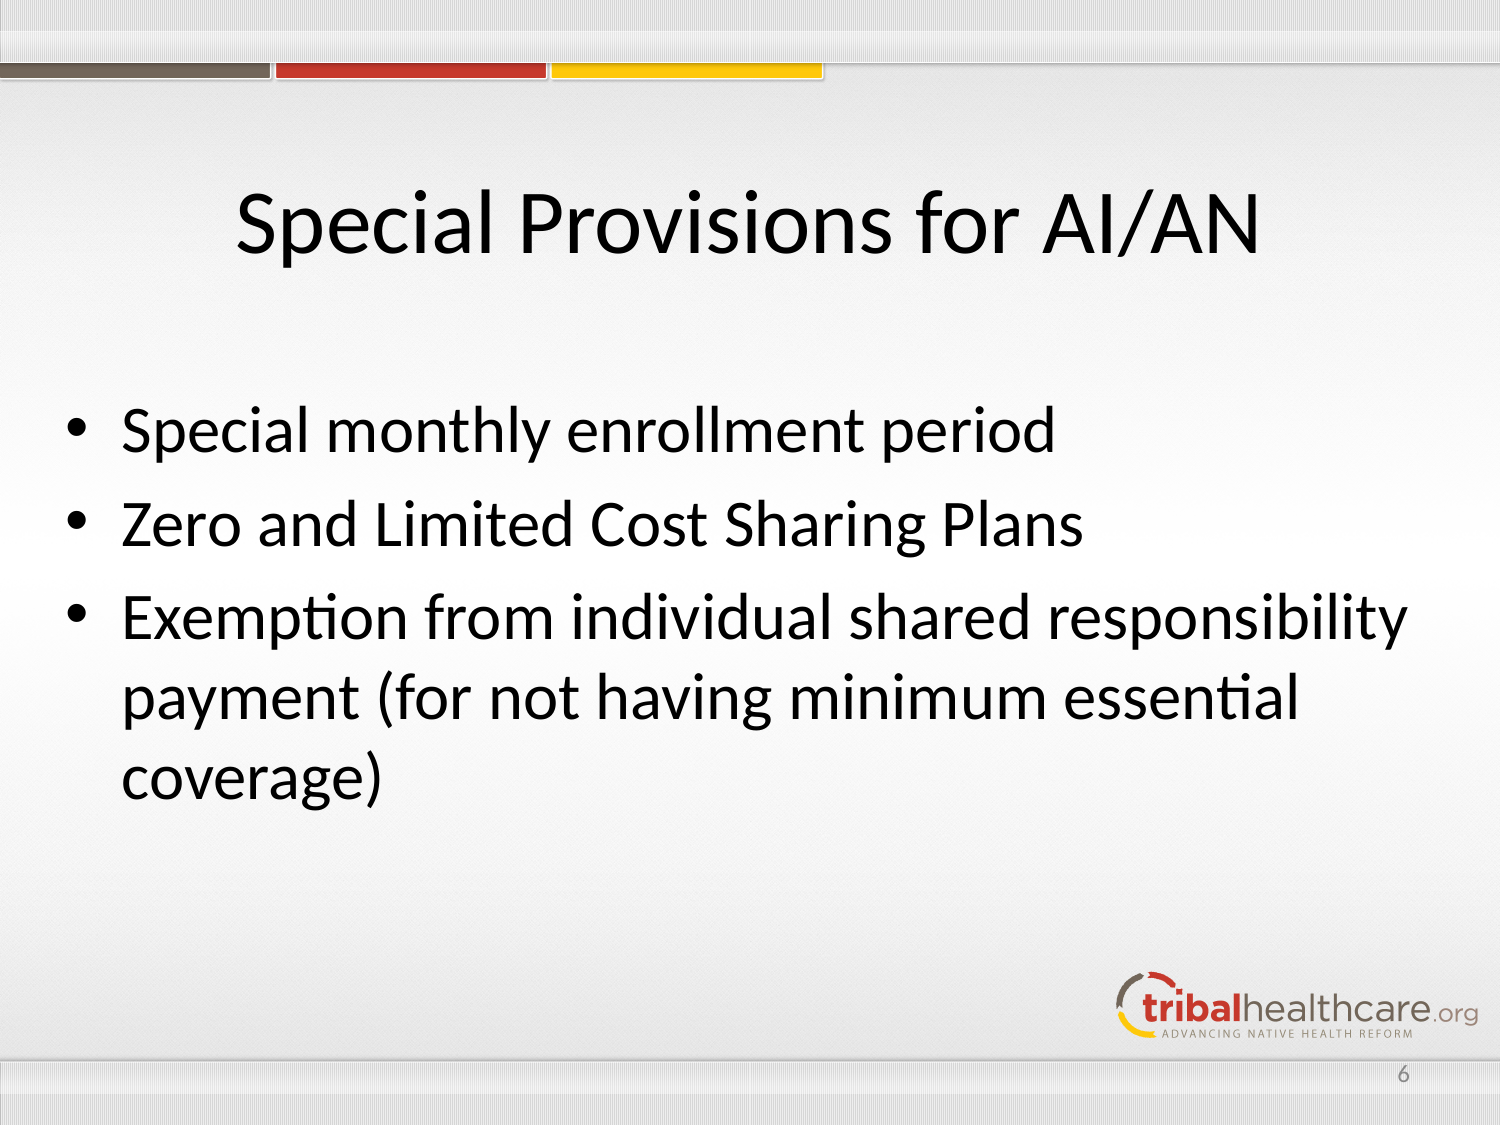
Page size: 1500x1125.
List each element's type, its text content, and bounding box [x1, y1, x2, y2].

title Special Provisions for AI/AN [75, 45, 1425, 233]
slide_number 6 [1074, 1042, 1425, 1103]
list Special monthly enrollment period Zero and Limited Cost Sharing Plans Exemption from individual shared responsibility payment (for not having minimum essential coverage) [50, 378, 1425, 1005]
picture [0, 0, 1500, 1125]
